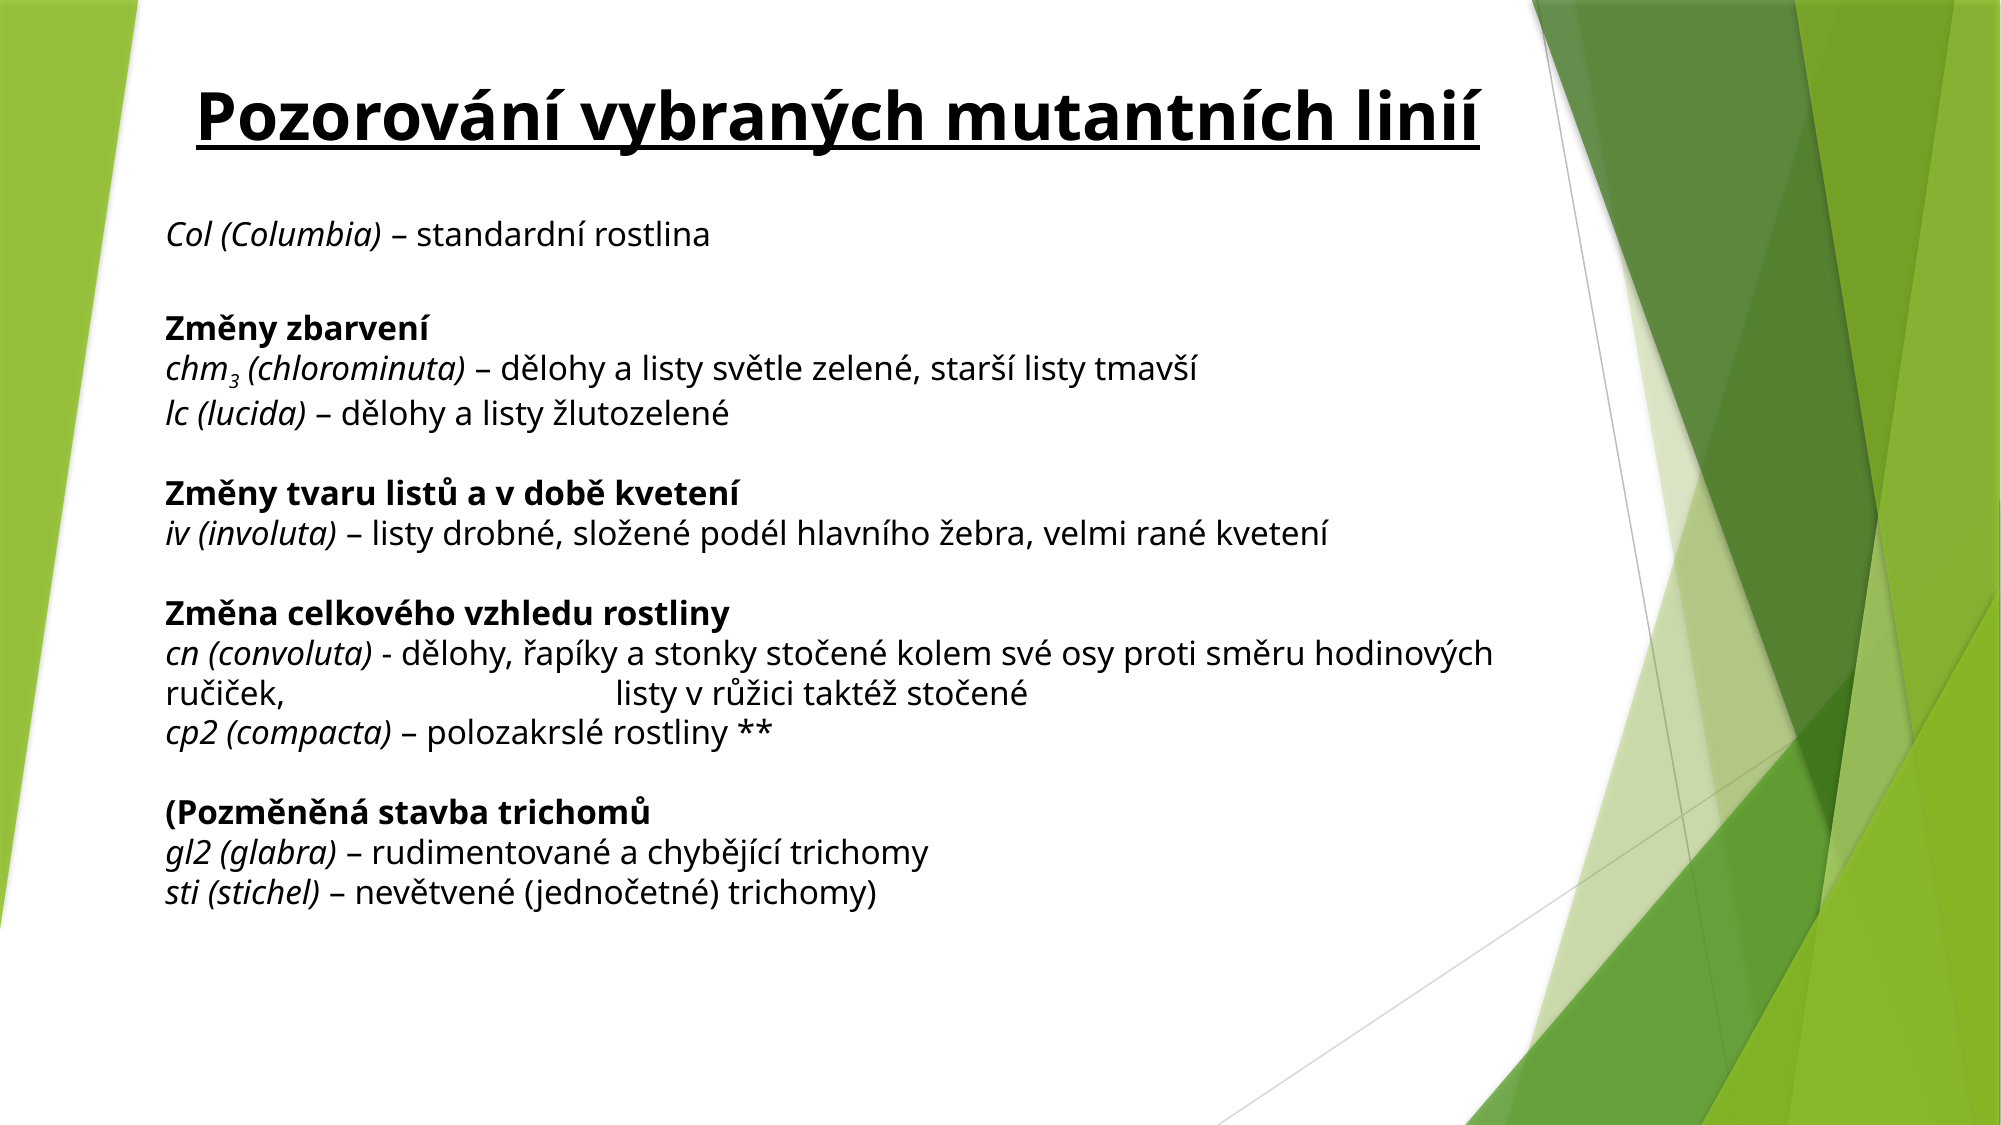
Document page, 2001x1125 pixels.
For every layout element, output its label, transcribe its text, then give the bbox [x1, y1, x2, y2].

text_box Změny zbarvení chm3 (chlorominuta) – dělohy a listy světle zelené, starší listy tmavší lc (lucida) – dělohy a listy žlutozelené Změny tvaru listů a v době kvetení iv (involuta) – listy drobné, složené podél hlavního žebra, velmi rané kvetení Změna celkového vzhledu rostliny cn (convoluta) - dělohy, řapíky a stonky stočené kolem své osy proti směru hodinových ručiček, listy v růžici taktéž stočené cp2 (compacta) – polozakrslé rostliny ** (Pozměněná stavba trichomů gl2 (glabra) – rudimentované a chybějící trichomy sti (stichel) – nevětvené (jednočetné) trichomy) [150, 299, 1630, 959]
text_box Pozorování vybraných mutantních linií [180, 66, 2000, 161]
text_box Col (Columbia) – standardní rostlina [150, 206, 1416, 261]
